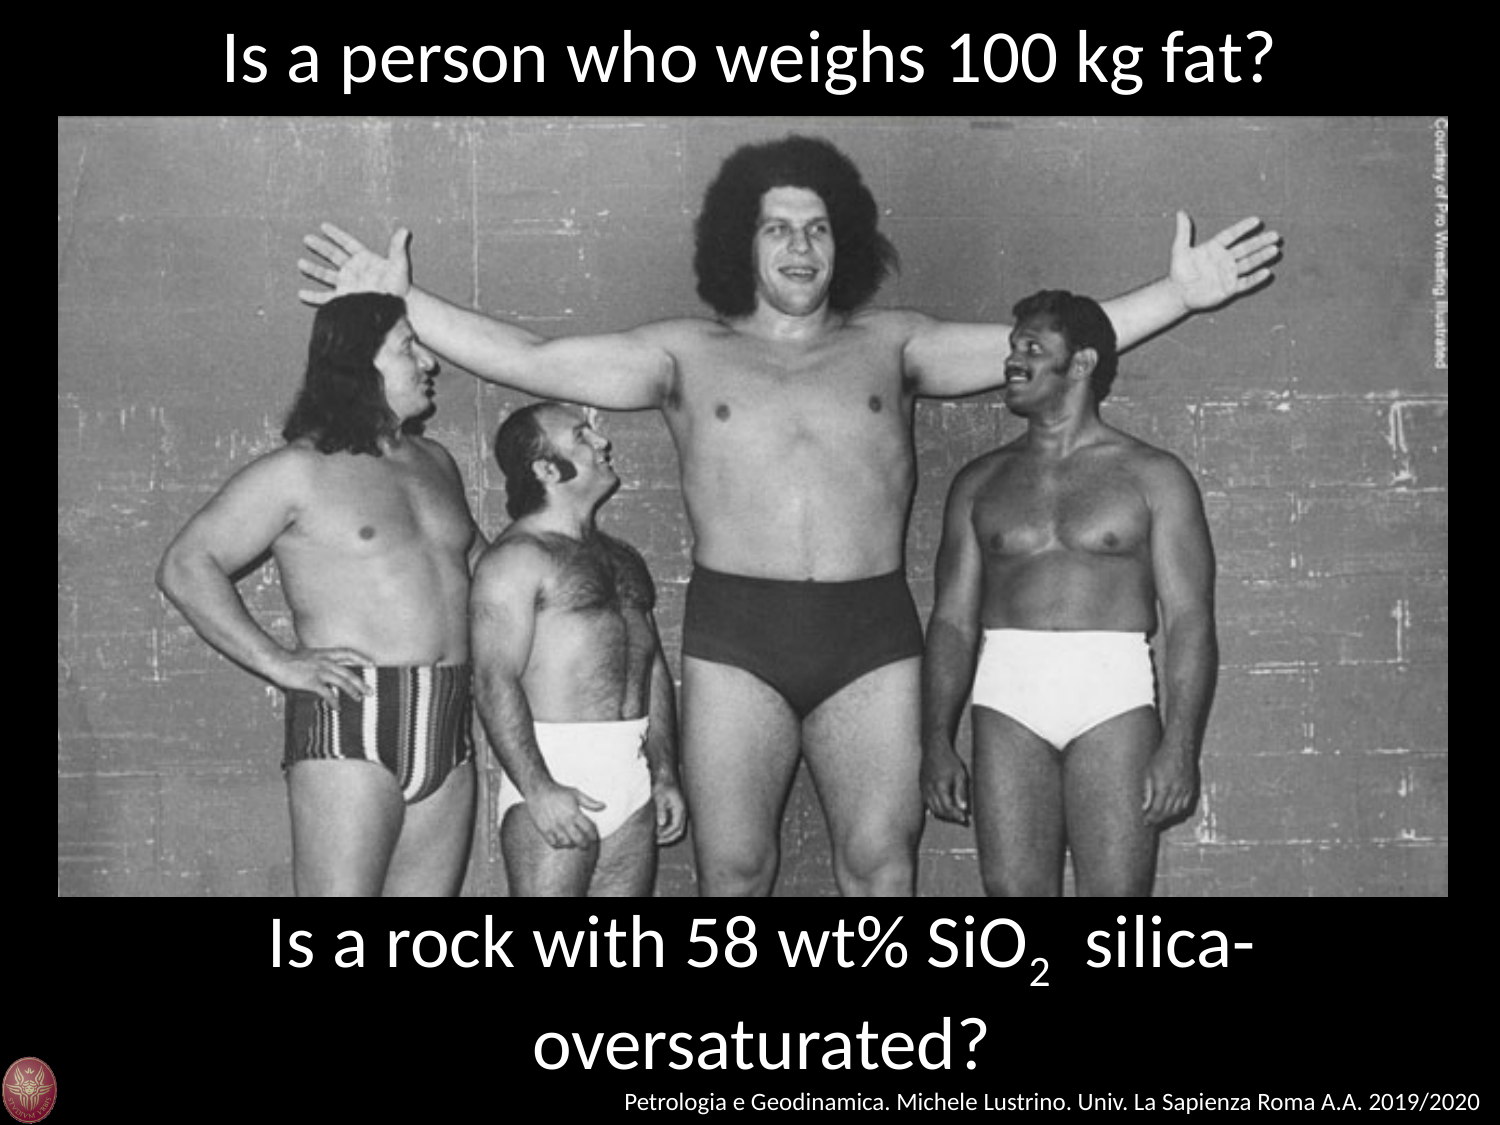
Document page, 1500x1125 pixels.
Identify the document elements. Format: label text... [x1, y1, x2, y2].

picture [0, 1055, 60, 1125]
text_box Is a person who weighs 100 kg fat? [0, 0, 1500, 105]
picture [58, 115, 1448, 897]
text_box Is a rock with 58 wt% SiO2 silica-oversaturated? [151, 905, 1372, 1093]
